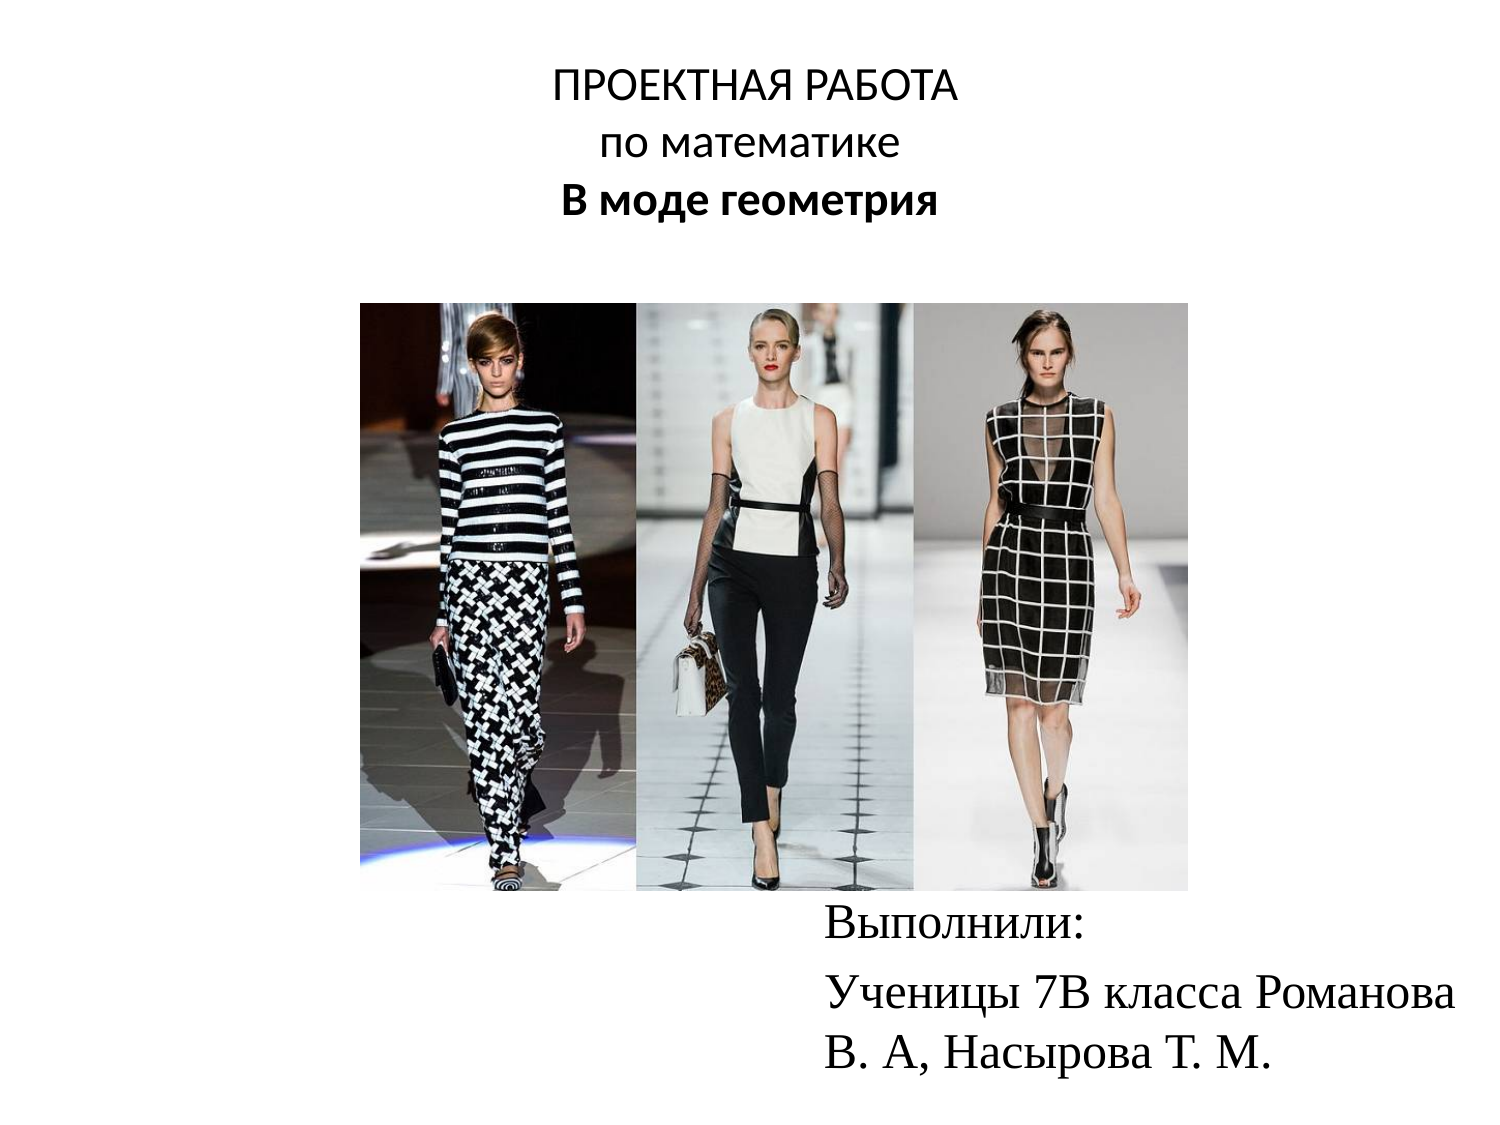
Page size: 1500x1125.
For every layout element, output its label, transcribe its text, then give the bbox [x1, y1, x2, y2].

list Выполнили: Ученицы 7В класса Романова В. А, Насырова Т. М. [809, 881, 1484, 1125]
picture [359, 303, 1188, 891]
title ПРОЕКТНАЯ РАБОТА по математике В моде геометрия [75, 45, 1425, 233]
